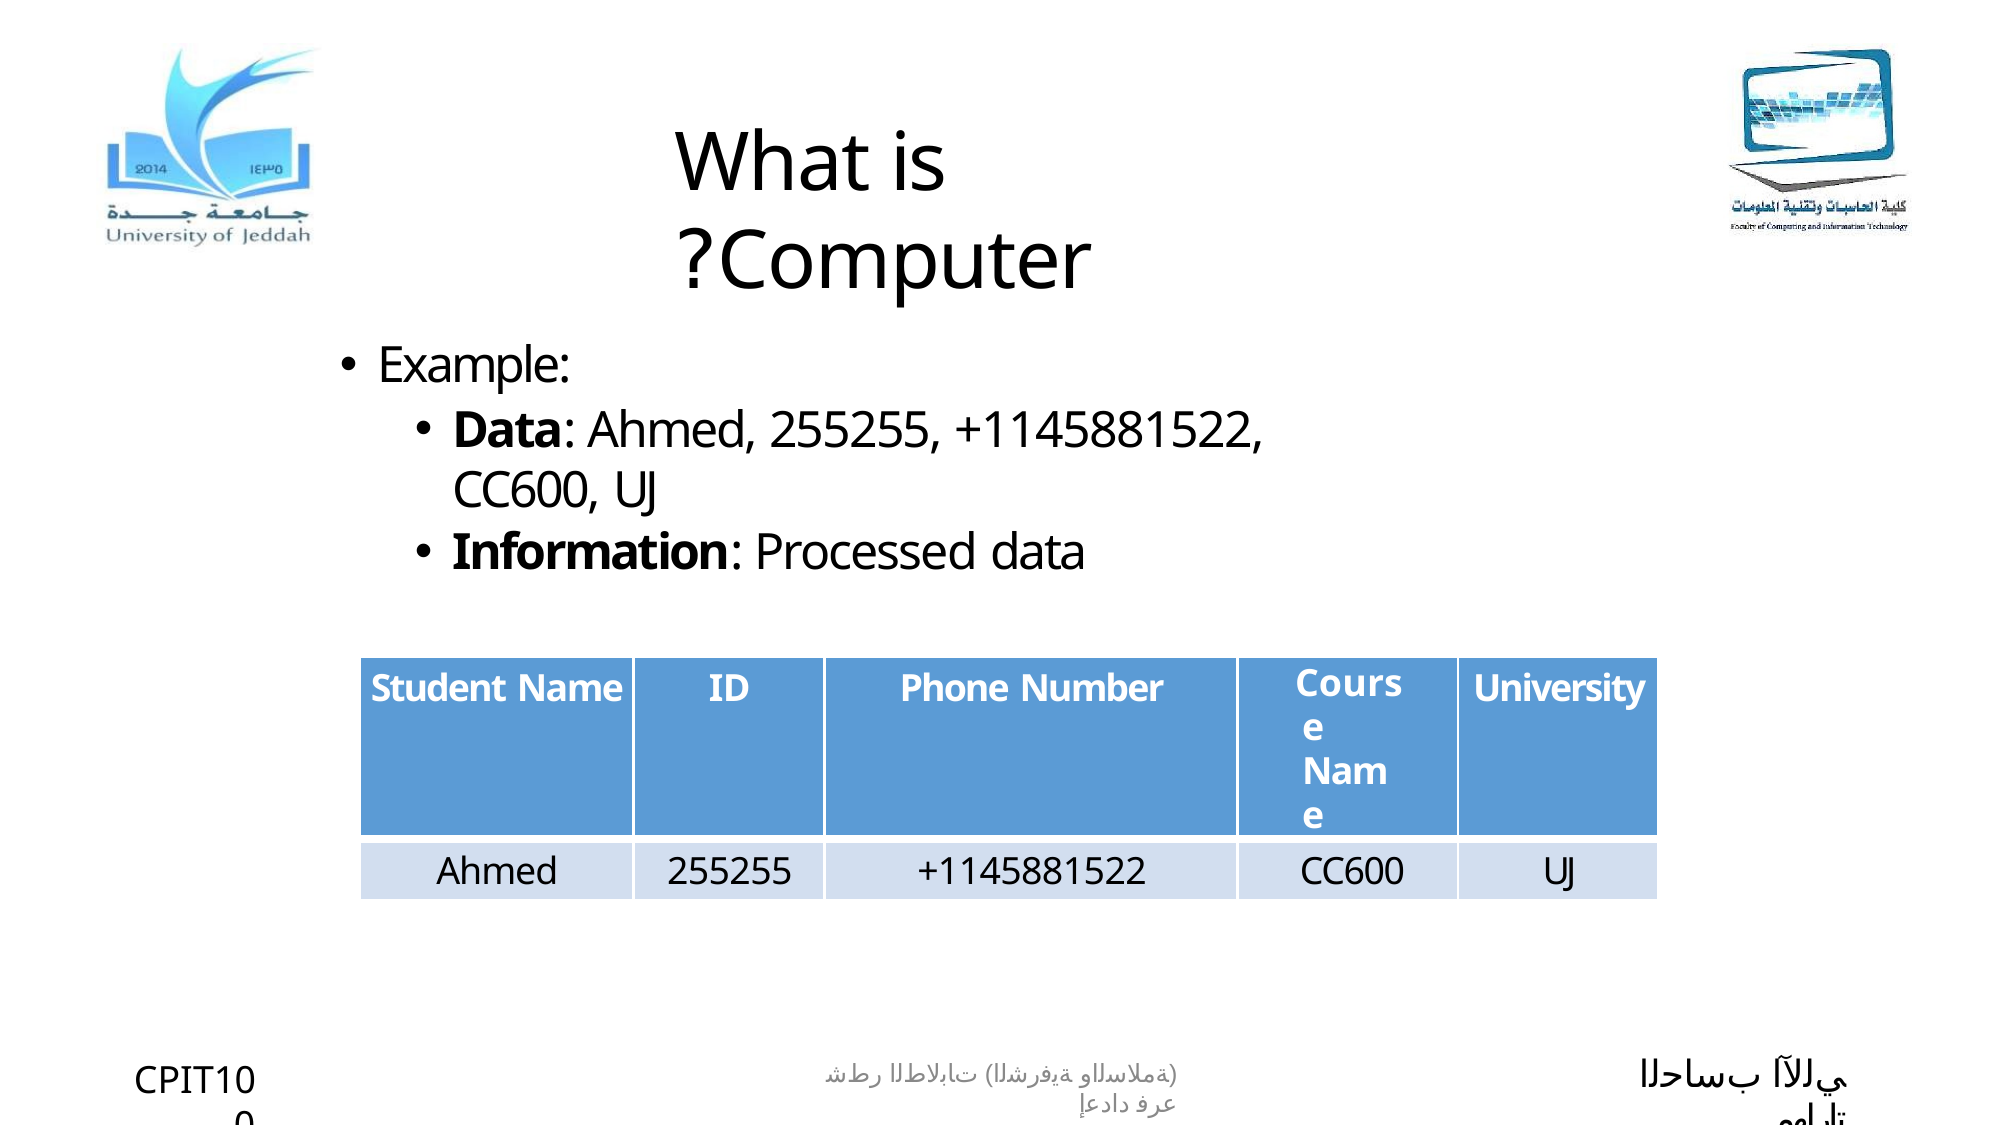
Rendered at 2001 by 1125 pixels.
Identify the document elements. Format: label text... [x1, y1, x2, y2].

table_header Course Name [1239, 658, 1457, 835]
table_header Phone Number [826, 658, 1236, 835]
table_header ID [635, 658, 823, 835]
table_cell Ahmed [361, 843, 632, 899]
table_cell UJ [1459, 843, 1657, 899]
table_cell 255255 [635, 843, 823, 899]
table_header University [1459, 658, 1657, 835]
table_cell +1145881522 [826, 843, 1236, 899]
table_header Student Name [361, 658, 632, 835]
text_box ﻲﻟﻵا بﺳﺎﺣﻟا تارﺎﮭﻣ [1583, 1051, 1849, 1125]
footer CPIT100 [129, 1055, 258, 1125]
picture [96, 43, 322, 253]
text_box Example: Data: Ahmed, 255255, +1145881522, CC600, UJ Information: Processed data [337, 326, 1423, 580]
slide_number (ﺔﻣﻼﺳﻟاو ﺔﯾﻓرﺷﻟا) تﺎﺑﻟﺎطﻟا رطﺷ عرﻓ دادﻋإ [818, 1057, 1180, 1125]
picture [1723, 43, 1912, 237]
title What is Computer? [674, 107, 1326, 305]
table_cell CC600 [1239, 843, 1457, 899]
